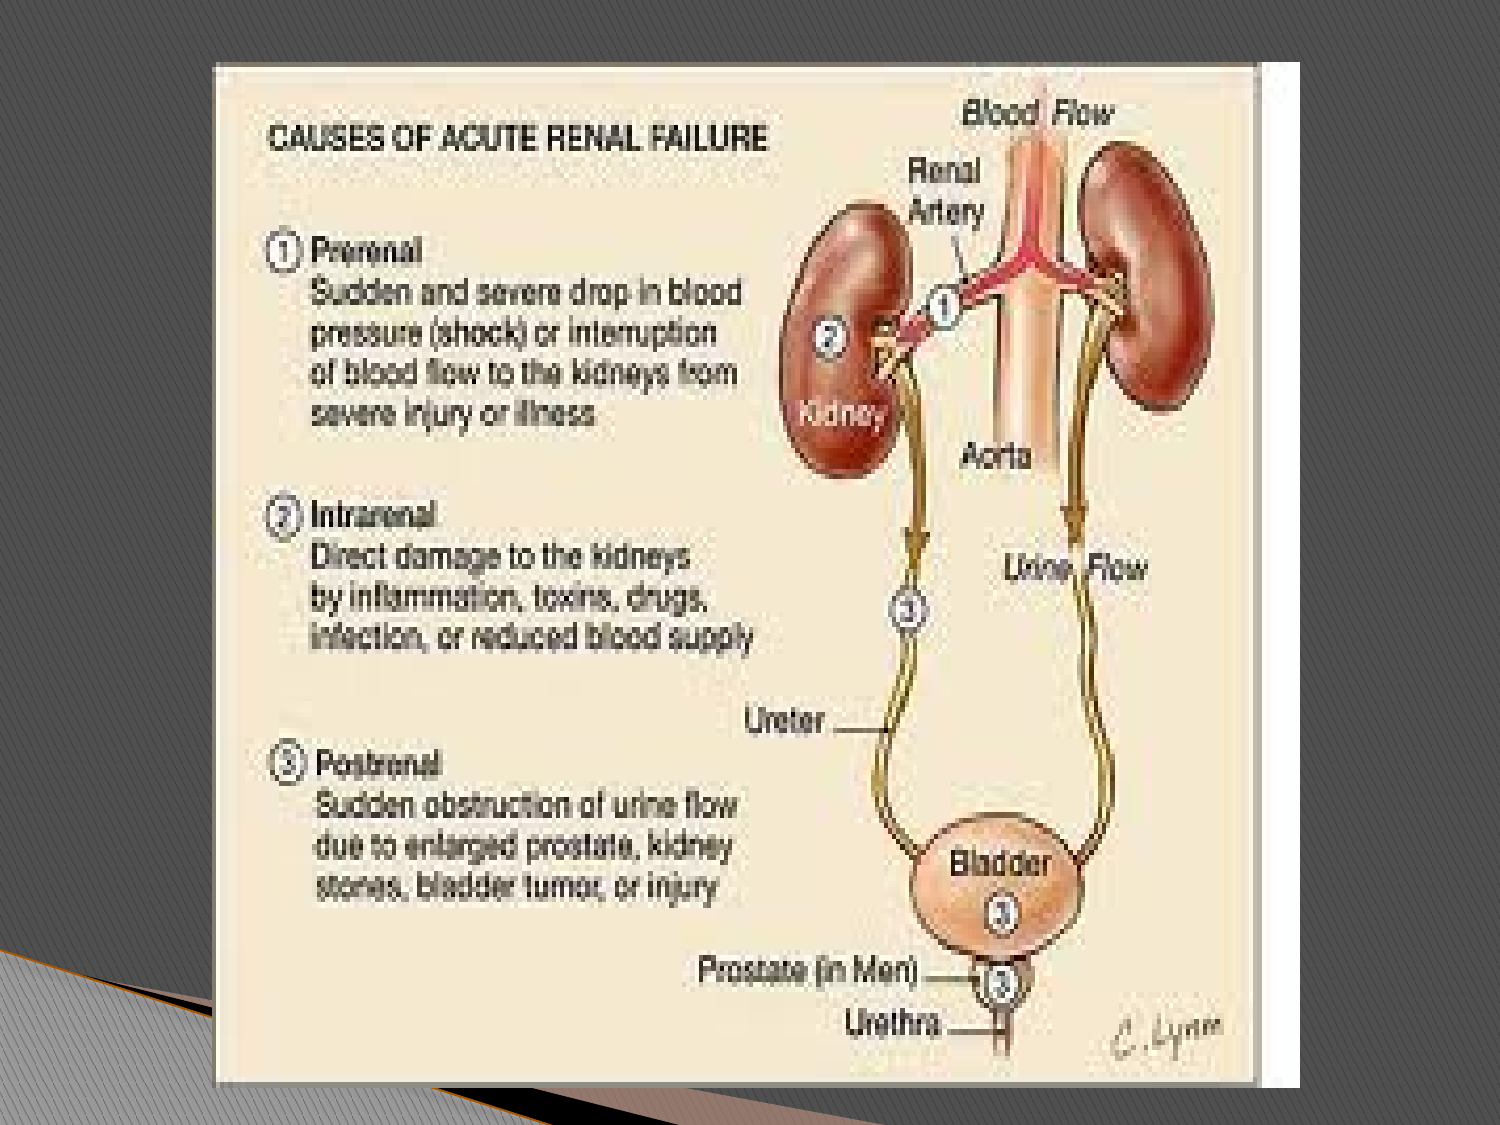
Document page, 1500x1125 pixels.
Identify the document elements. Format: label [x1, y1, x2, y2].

picture [212, 62, 1301, 1088]
